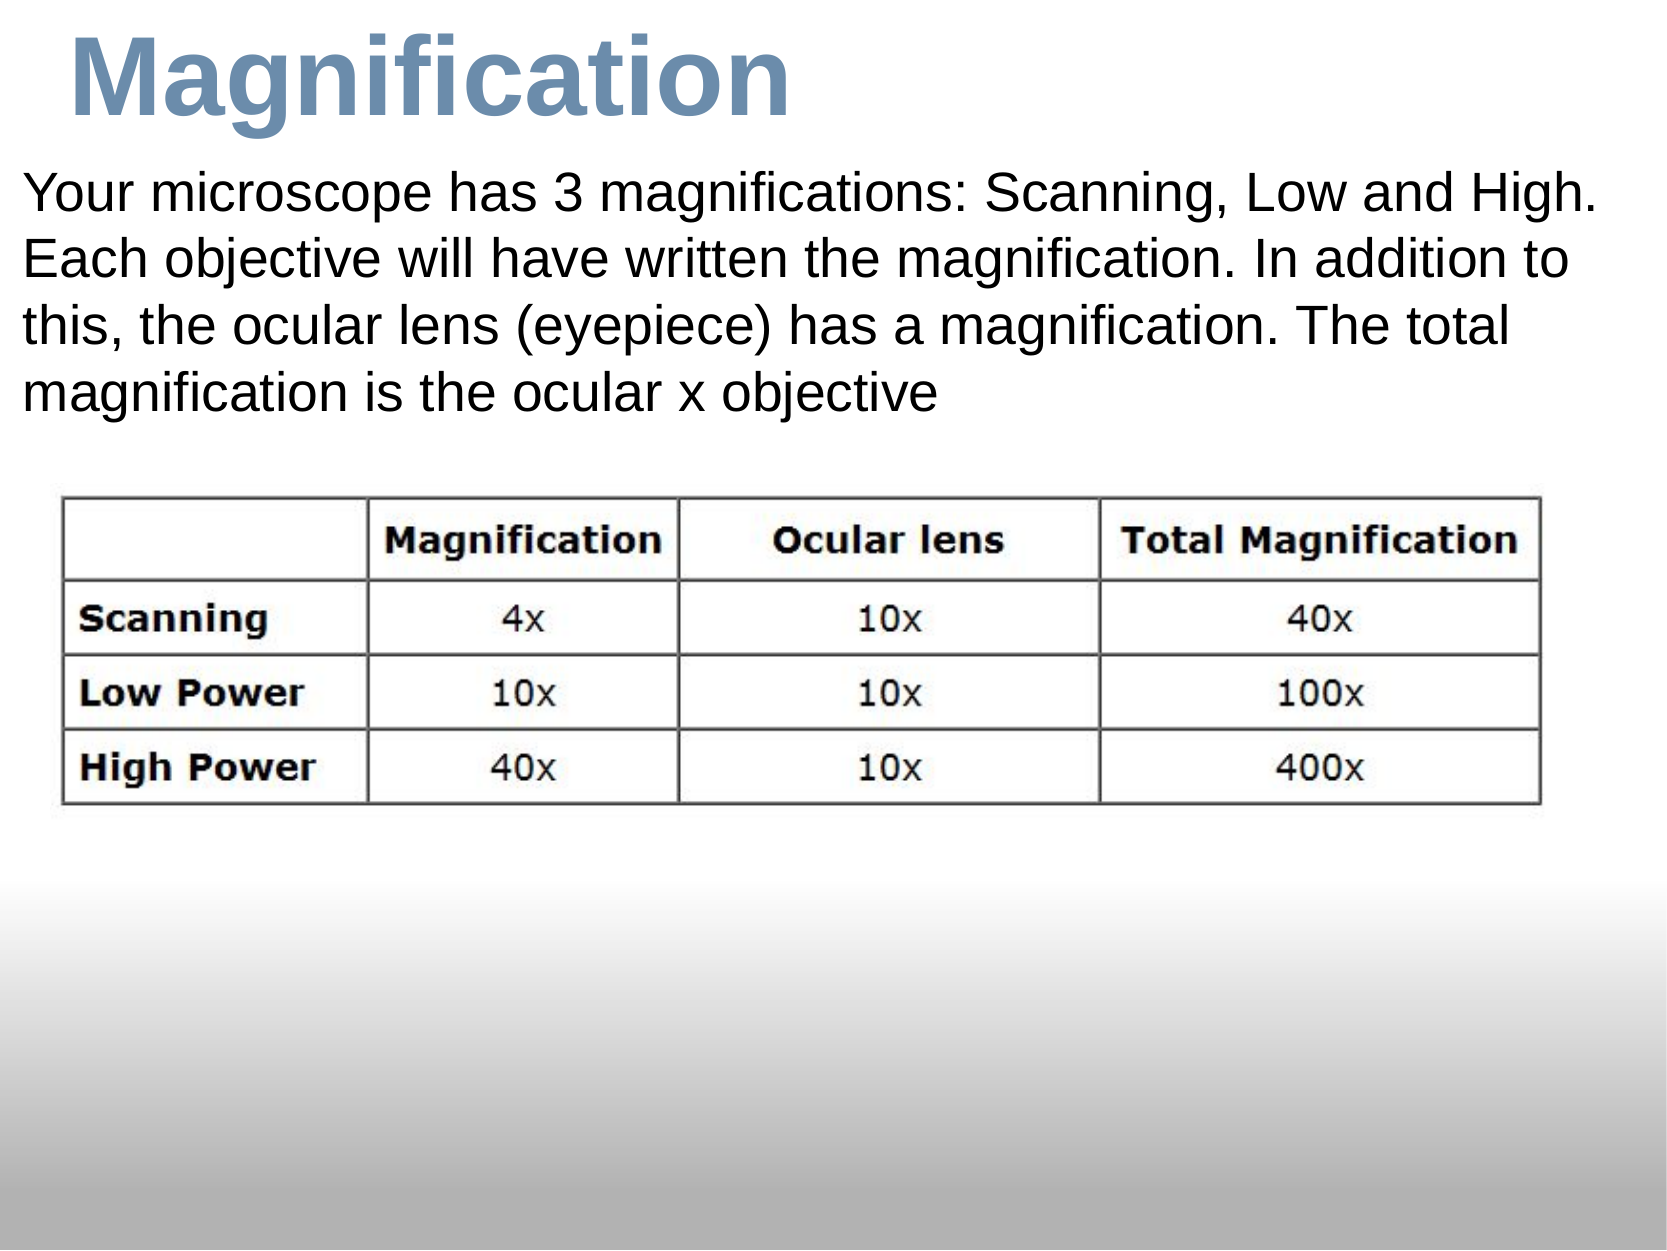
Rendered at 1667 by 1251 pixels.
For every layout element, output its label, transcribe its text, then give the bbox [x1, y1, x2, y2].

text_box Magnification [53, 0, 809, 146]
picture [0, 0, 1667, 1250]
title Your microscope has 3 magnifications: Scanning, Low and High. Each objective will have written the magnification. In addition to this, the ocular lens (eyepiece) has a magnification. The total magnification is the ocular x objective [16, 16, 1615, 485]
